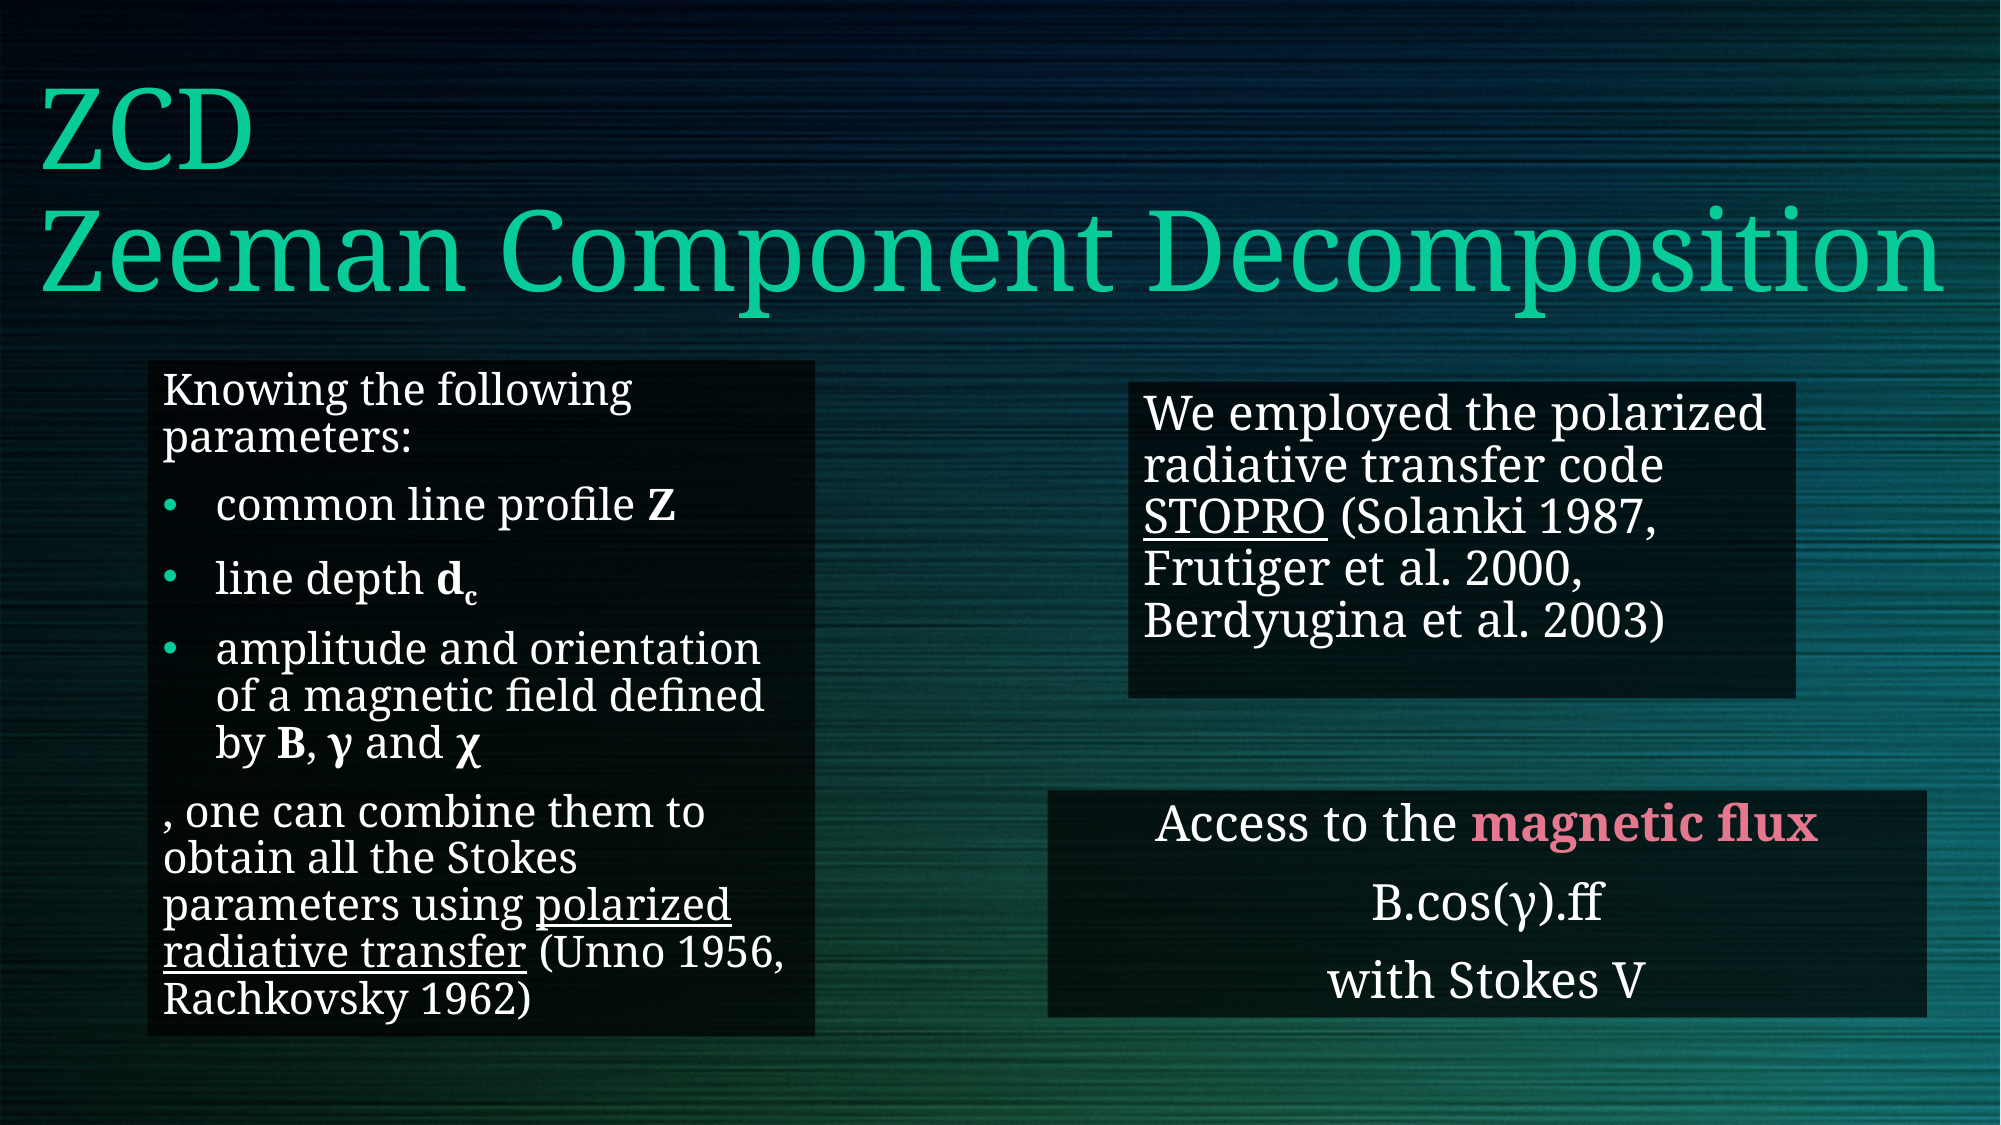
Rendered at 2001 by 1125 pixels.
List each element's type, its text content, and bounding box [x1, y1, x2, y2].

picture [0, 0, 2001, 1125]
text_box Access to the magnetic flux B.cos(γ).ff with Stokes V [1047, 790, 1927, 1018]
list Knowing the following parameters: common line profile Z line depth dc amplitude and orientation of a magnetic field defined by B, γ and χ , one can combine them to obtain all the Stokes parameters using polarized radiative transfer (Unno 1956, Rachkovsky 1962) [147, 360, 816, 1037]
text_box We employed the polarized radiative transfer code STOPRO (Solanki 1987, Frutiger et al. 2000, Berdyugina et al. 2003) [1128, 381, 1796, 699]
title ZCD Zeeman Component Decomposition [24, 43, 2000, 323]
